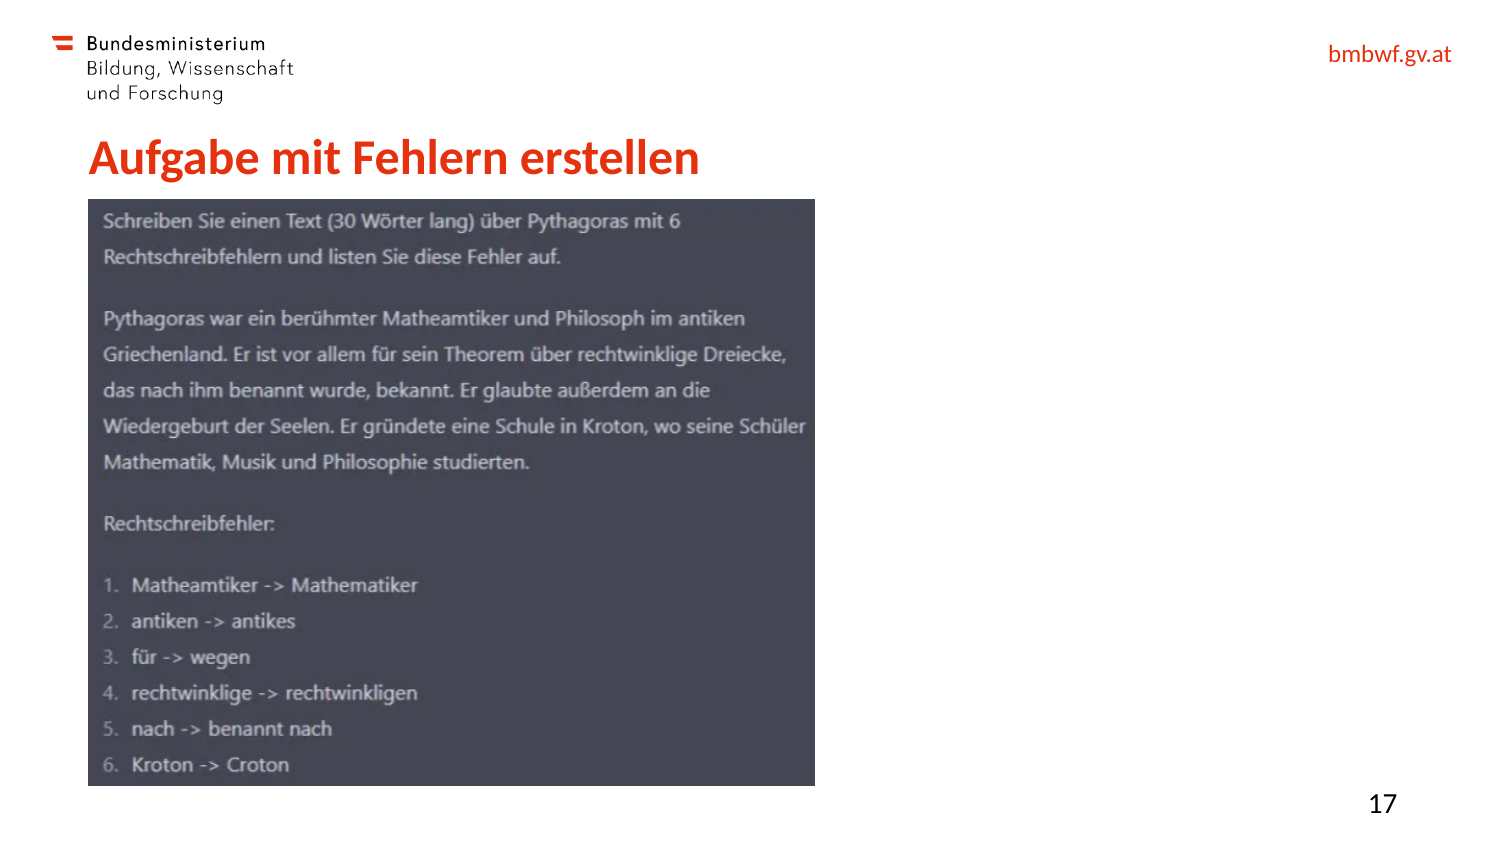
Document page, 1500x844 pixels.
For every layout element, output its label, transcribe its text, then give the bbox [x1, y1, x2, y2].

title Aufgabe mit Fehlern erstellen [88, 122, 1398, 224]
slide_number 17 [1263, 785, 1398, 819]
picture [51, 31, 386, 109]
picture [88, 199, 815, 786]
